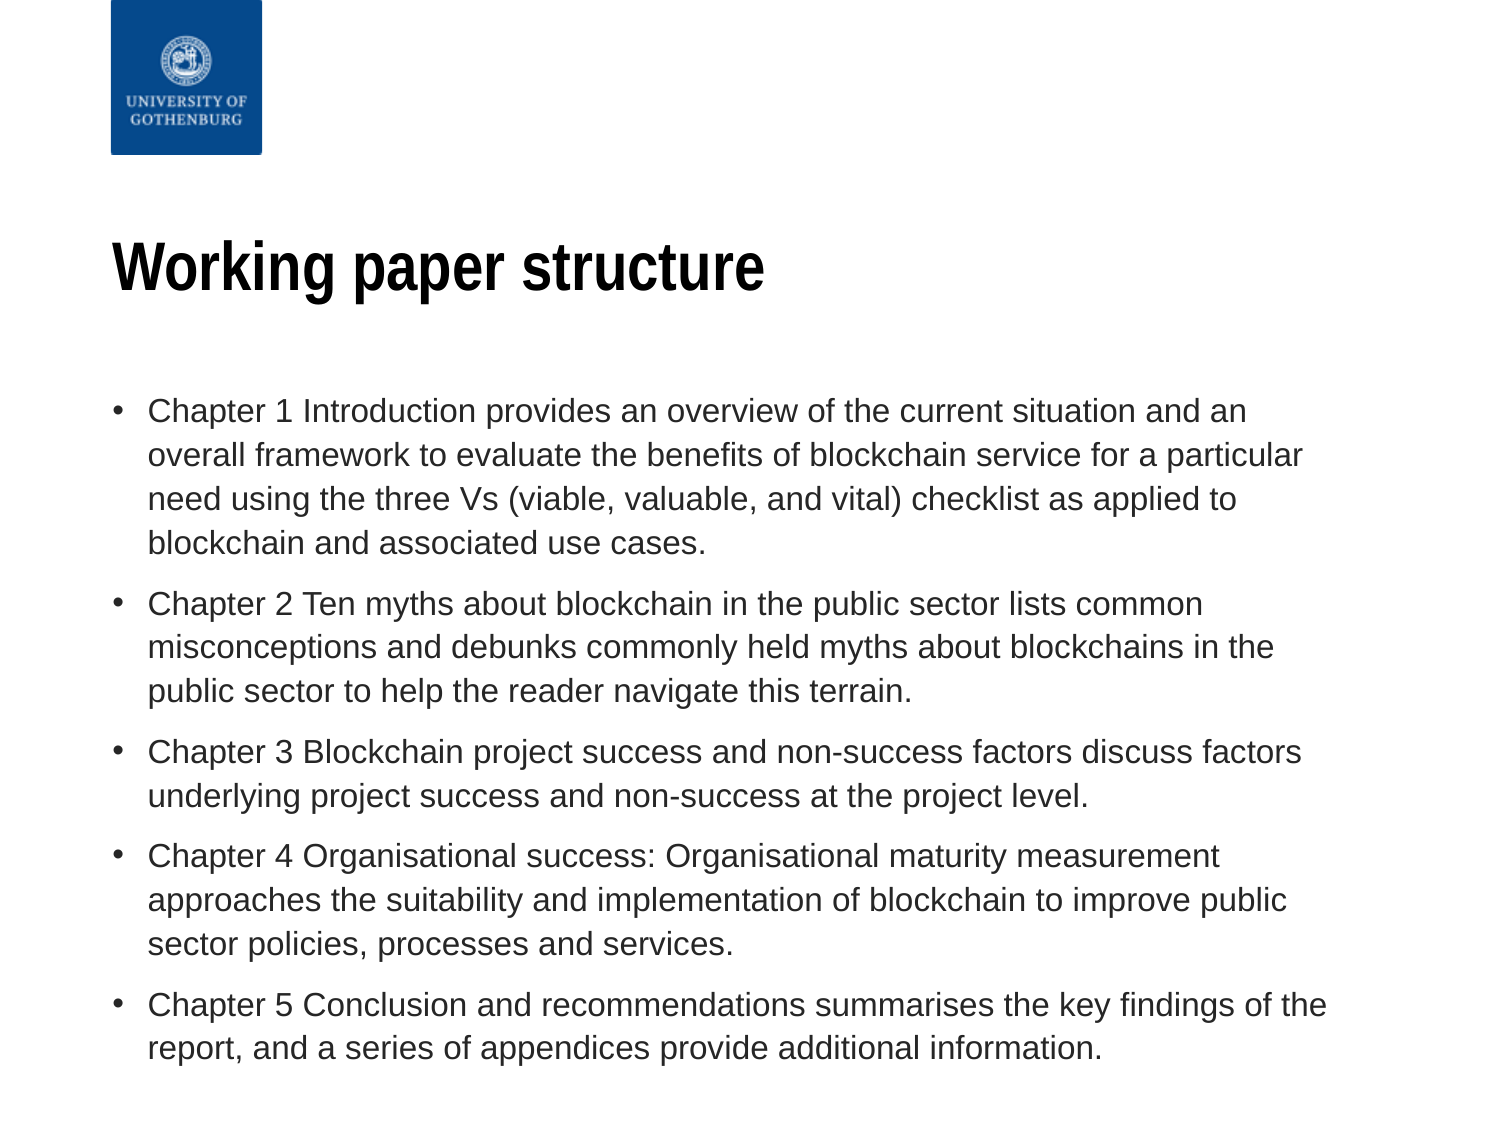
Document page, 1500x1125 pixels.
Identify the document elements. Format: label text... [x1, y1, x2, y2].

list Chapter 1 Introduction provides an overview of the current situation and an overall framework to evaluate the benefits of blockchain service for a particular need using the three Vs (viable, valuable, and vital) checklist as applied to blockchain and associated use cases. Chapter 2 Ten myths about blockchain in the public sector lists common misconceptions and debunks commonly held myths about blockchains in the public sector to help the reader navigate this terrain. Chapter 3 Blockchain project success and non-success factors discuss factors underlying project success and non-success at the project level. Chapter 4 Organisational success: Organisational maturity measurement approaches the suitability and implementation of blockchain to improve public sector policies, processes and services. Chapter 5 Conclusion and recommendations summarises the key findings of the report, and a series of appendices provide additional information. [112, 385, 1341, 1012]
picture [110, 0, 263, 155]
text_box Working paper structure [112, 231, 1412, 362]
